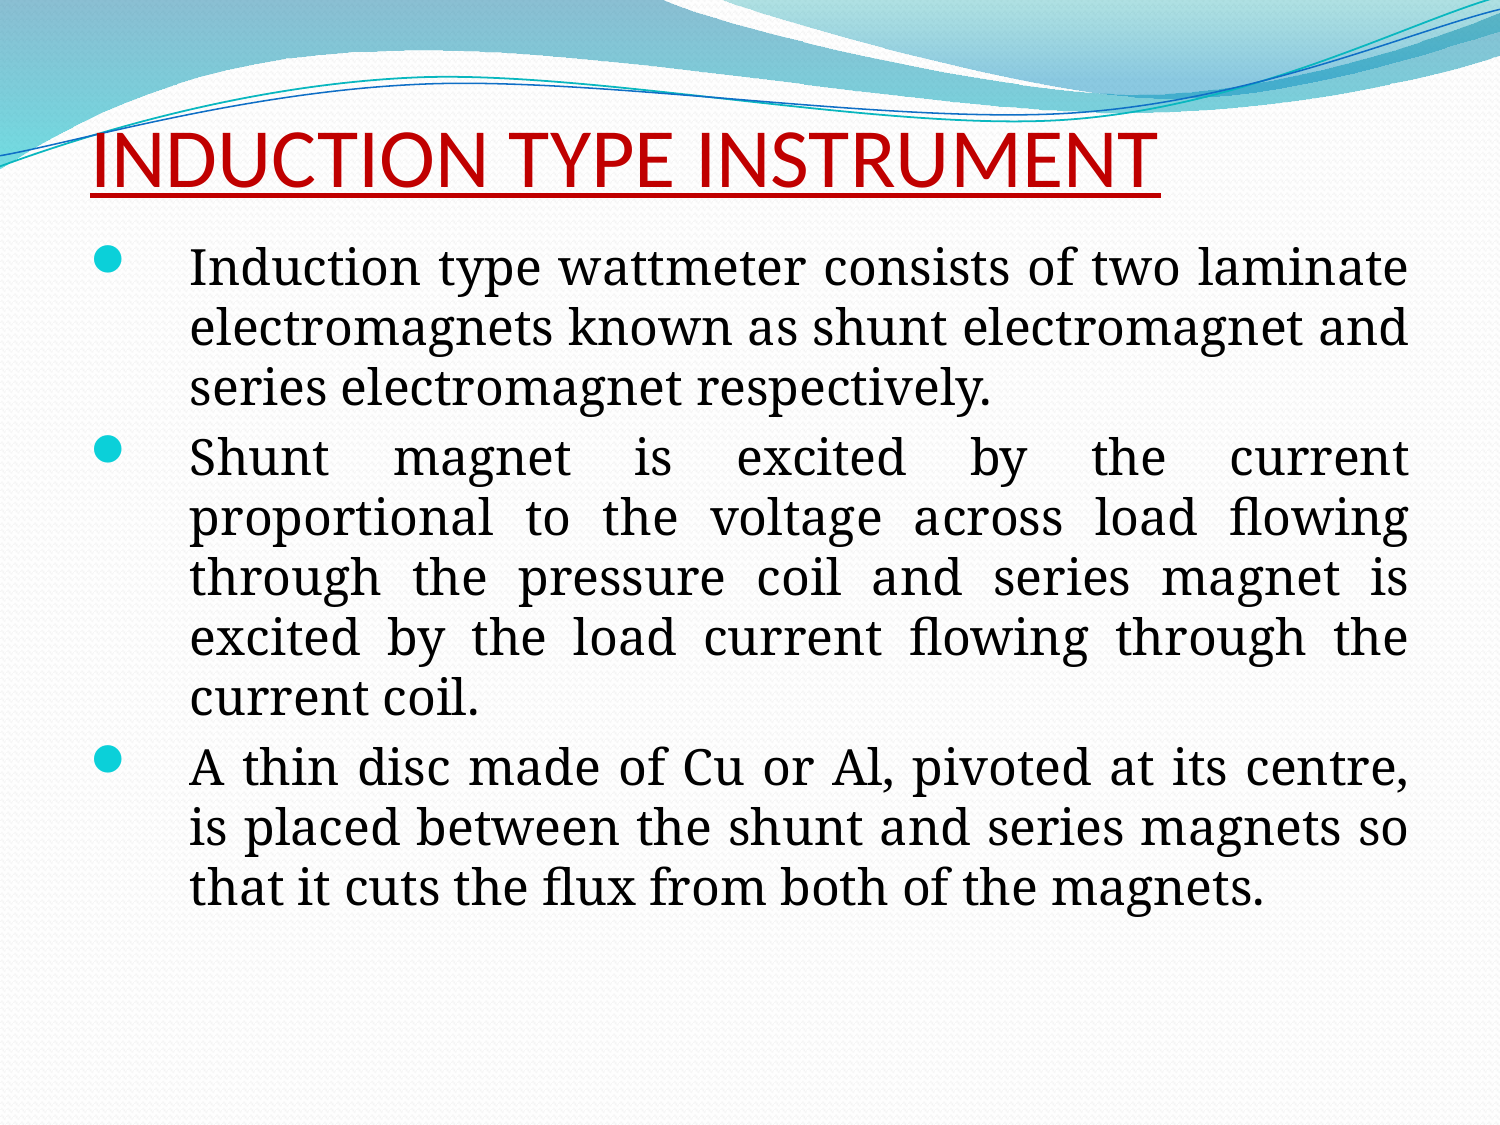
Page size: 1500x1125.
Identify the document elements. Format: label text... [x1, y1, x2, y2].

list Induction type wattmeter consists of two laminate electromagnets known as shunt electromagnet and series electromagnet respectively. Shunt magnet is excited by the current proportional to the voltage across load flowing through the pressure coil and series magnet is excited by the load current flowing through the current coil. A thin disc made of Cu or Al, pivoted at its centre, is placed between the shunt and series magnets so that it cuts the flux from both of the magnets. [75, 228, 1425, 1063]
title INDUCTION TYPE INSTRUMENT [75, 115, 1425, 213]
